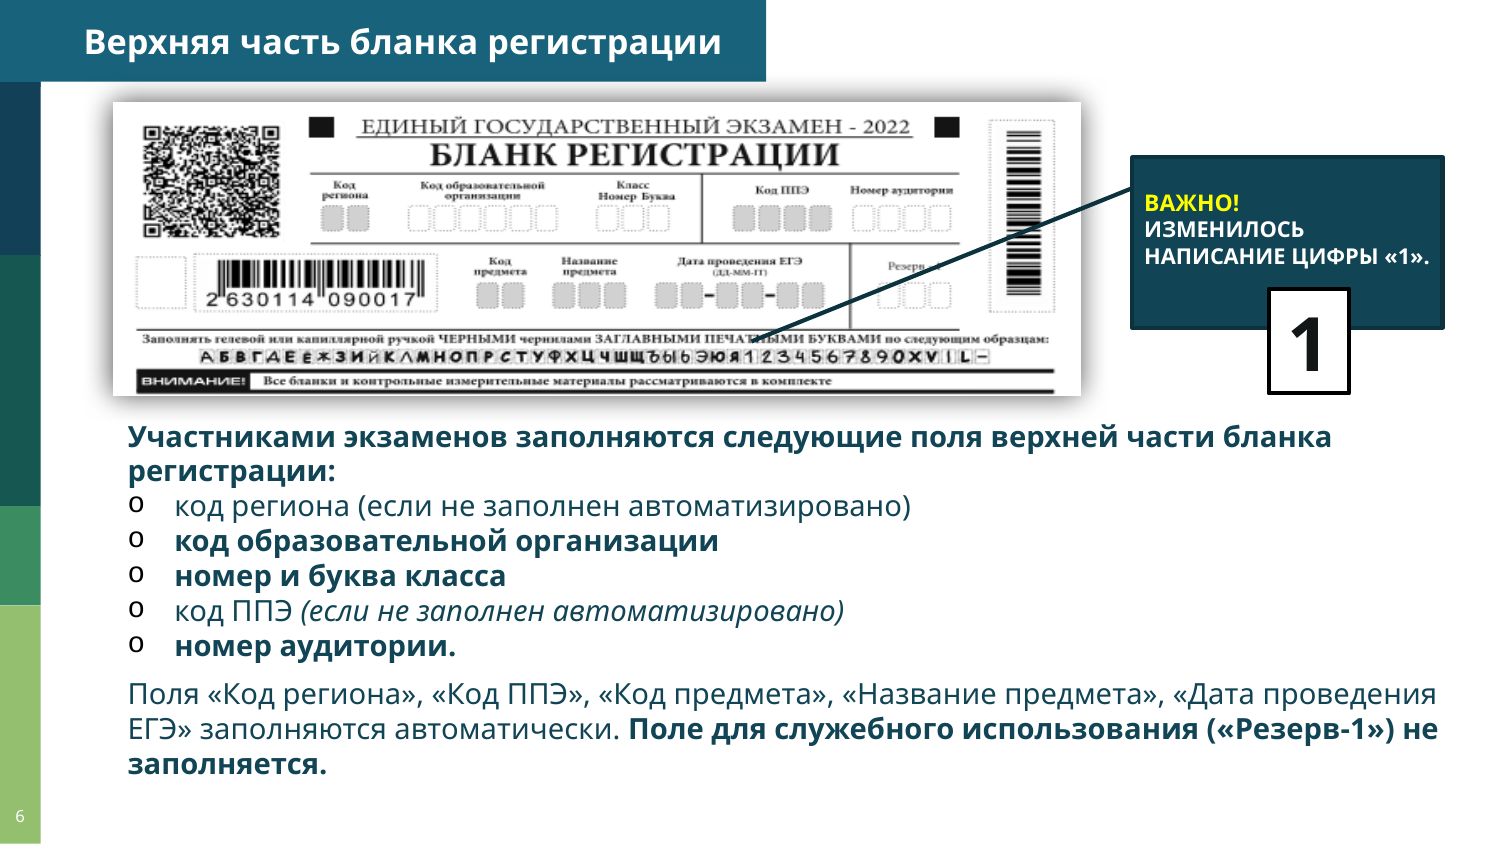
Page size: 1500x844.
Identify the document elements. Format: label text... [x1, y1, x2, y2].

text_box [1130, 312, 1267, 330]
text_box Участниками экзаменов заполняются следующие поля верхней части бланка регистрации: код региона (если не заполнен автоматизировано) код образовательной организации номер и буква класса код ППЭ (если не заполнен автоматизировано) номер аудитории. Поля «Код региона», «Код ППЭ», «Код предмета», «Название предмета», «Дата проведения ЕГЭ» заполняются автоматически. Поле для служебного использования («Резерв-1») не заполняется. [104, 402, 1470, 812]
text_box [1130, 155, 1445, 180]
slide_number 6 [0, 790, 49, 844]
text_box 1 [1267, 287, 1351, 395]
text_box [1087, 187, 1129, 209]
text_box Верхняя часть бланка регистрации [38, 0, 768, 84]
picture [112, 102, 1081, 396]
text_box ВАЖНО! ИЗМЕНИЛОСЬ НАПИСАНИЕ ЦИФРЫ «1». [1129, 180, 1467, 312]
text_box [1351, 312, 1445, 330]
